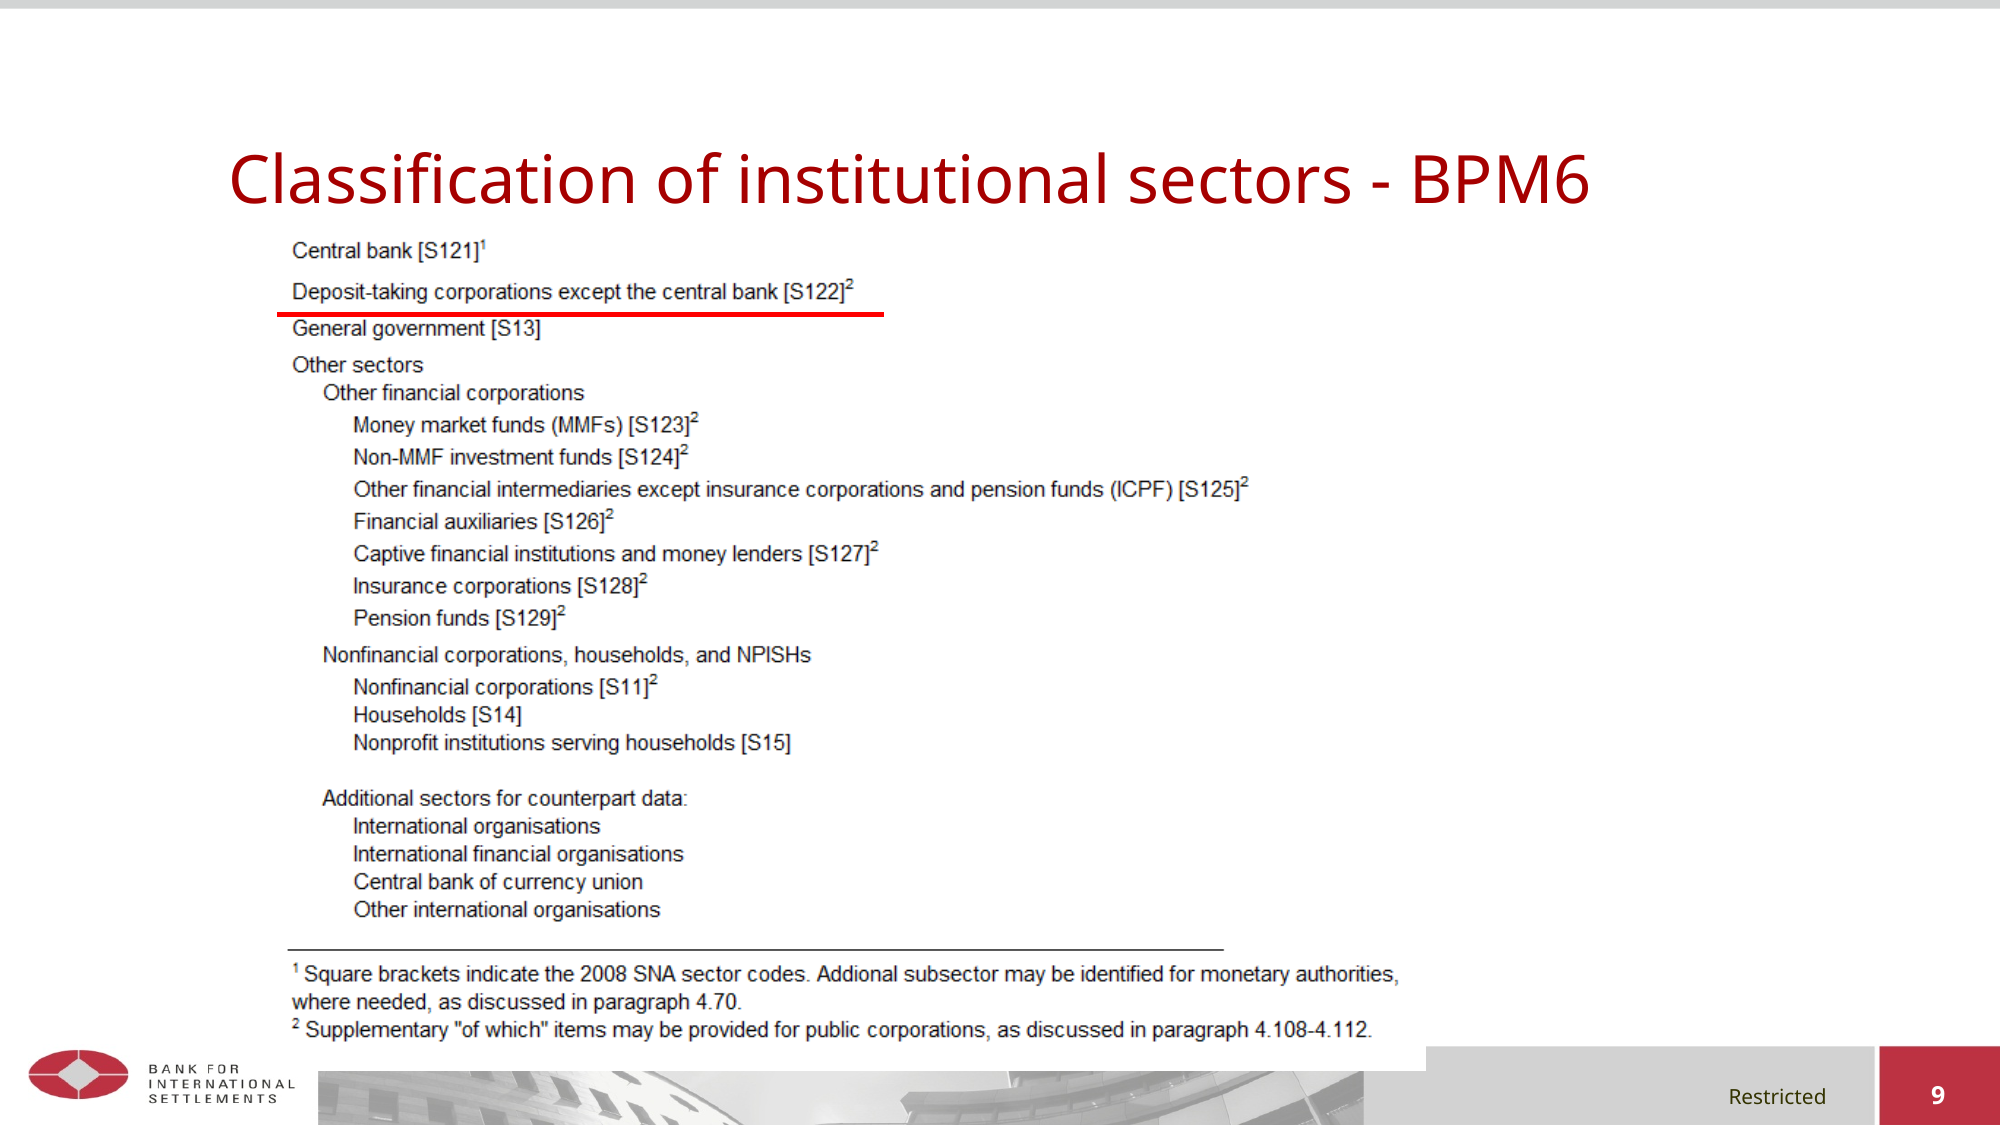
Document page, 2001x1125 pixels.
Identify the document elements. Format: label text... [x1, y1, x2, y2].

picture [28, 213, 2000, 1125]
title Classification of institutional sectors - BPM6 [228, 137, 1863, 214]
slide_number 9 [1877, 1072, 2000, 1125]
